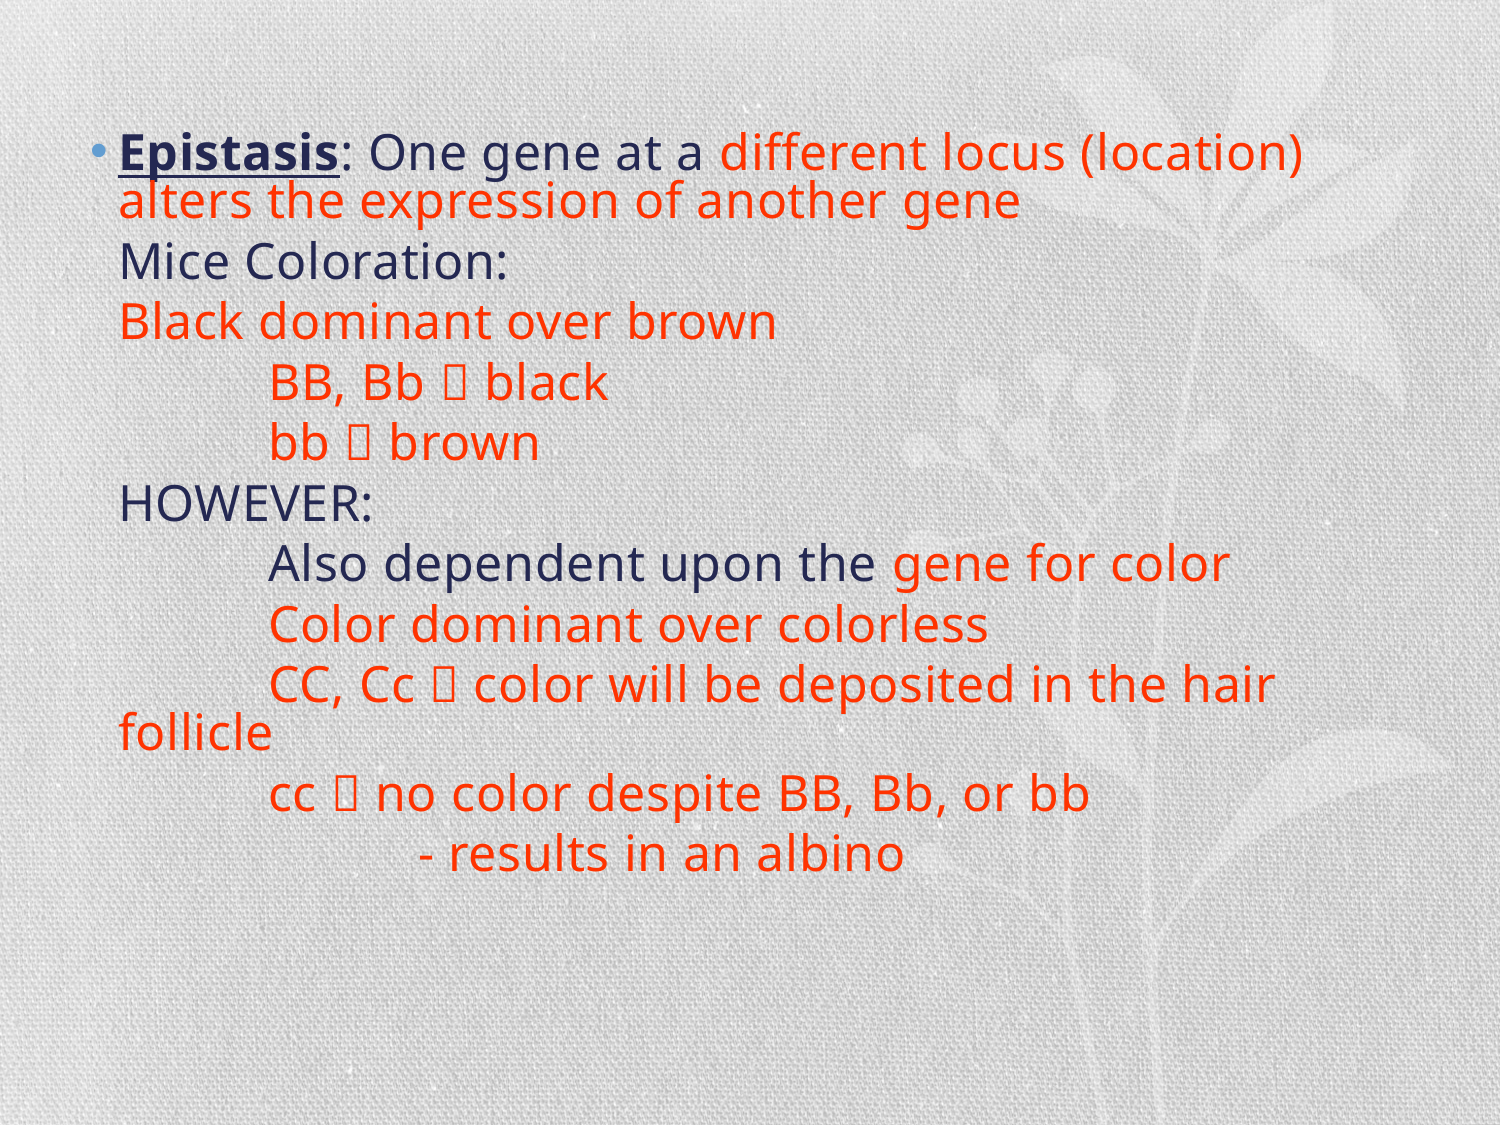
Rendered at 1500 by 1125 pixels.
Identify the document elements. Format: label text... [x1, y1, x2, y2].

list Epistasis: One gene at a different locus (location) alters the expression of another gene Mice Coloration: Black dominant over brown BB, Bb  black bb  brown HOWEVER: Also dependent upon the gene for color Color dominant over colorless CC, Cc  color will be deposited in the hair follicle cc  no color despite BB, Bb, or bb - results in an albino [75, 125, 1425, 963]
